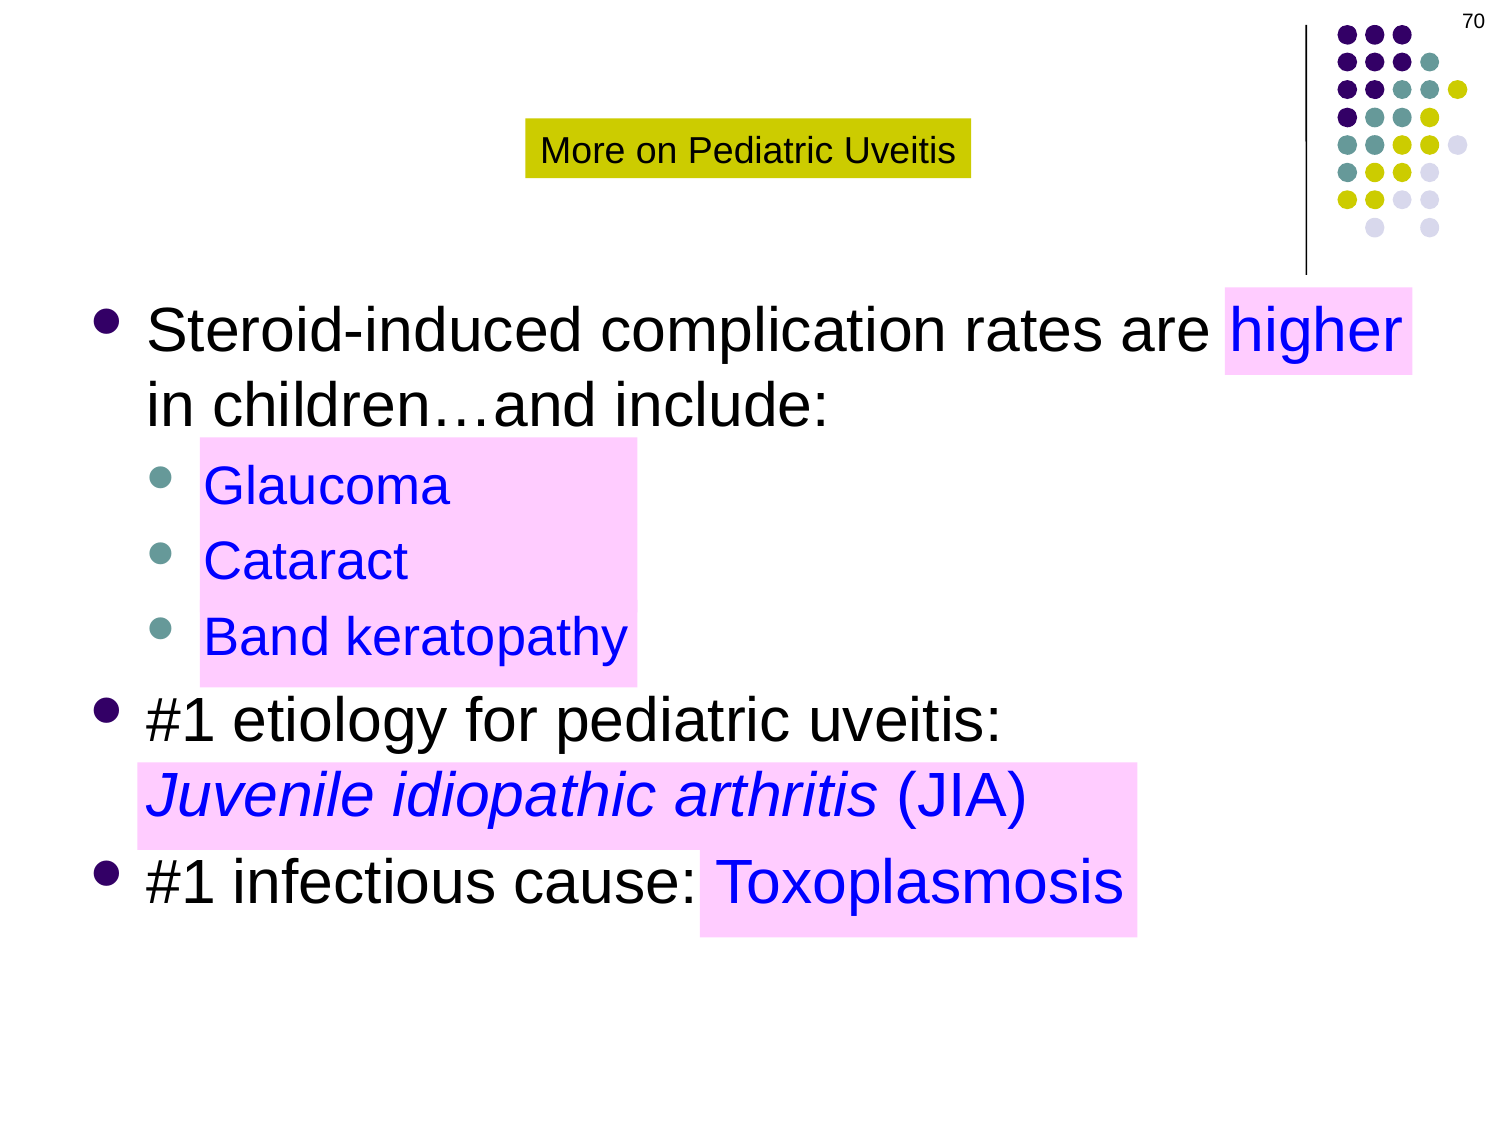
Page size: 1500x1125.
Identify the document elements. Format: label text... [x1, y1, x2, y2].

list Steroid-induced complication rates are higher in children…and include: Glaucoma Cataract Band keratopathy #1 etiology for pediatric uveitis: Juvenile idiopathic arthritis (JIA) #1 infectious cause: Toxoplasmosis [75, 281, 1425, 1063]
slide_number 70 [1149, 0, 1500, 75]
text_box More on Pediatric Uveitis [525, 118, 972, 179]
